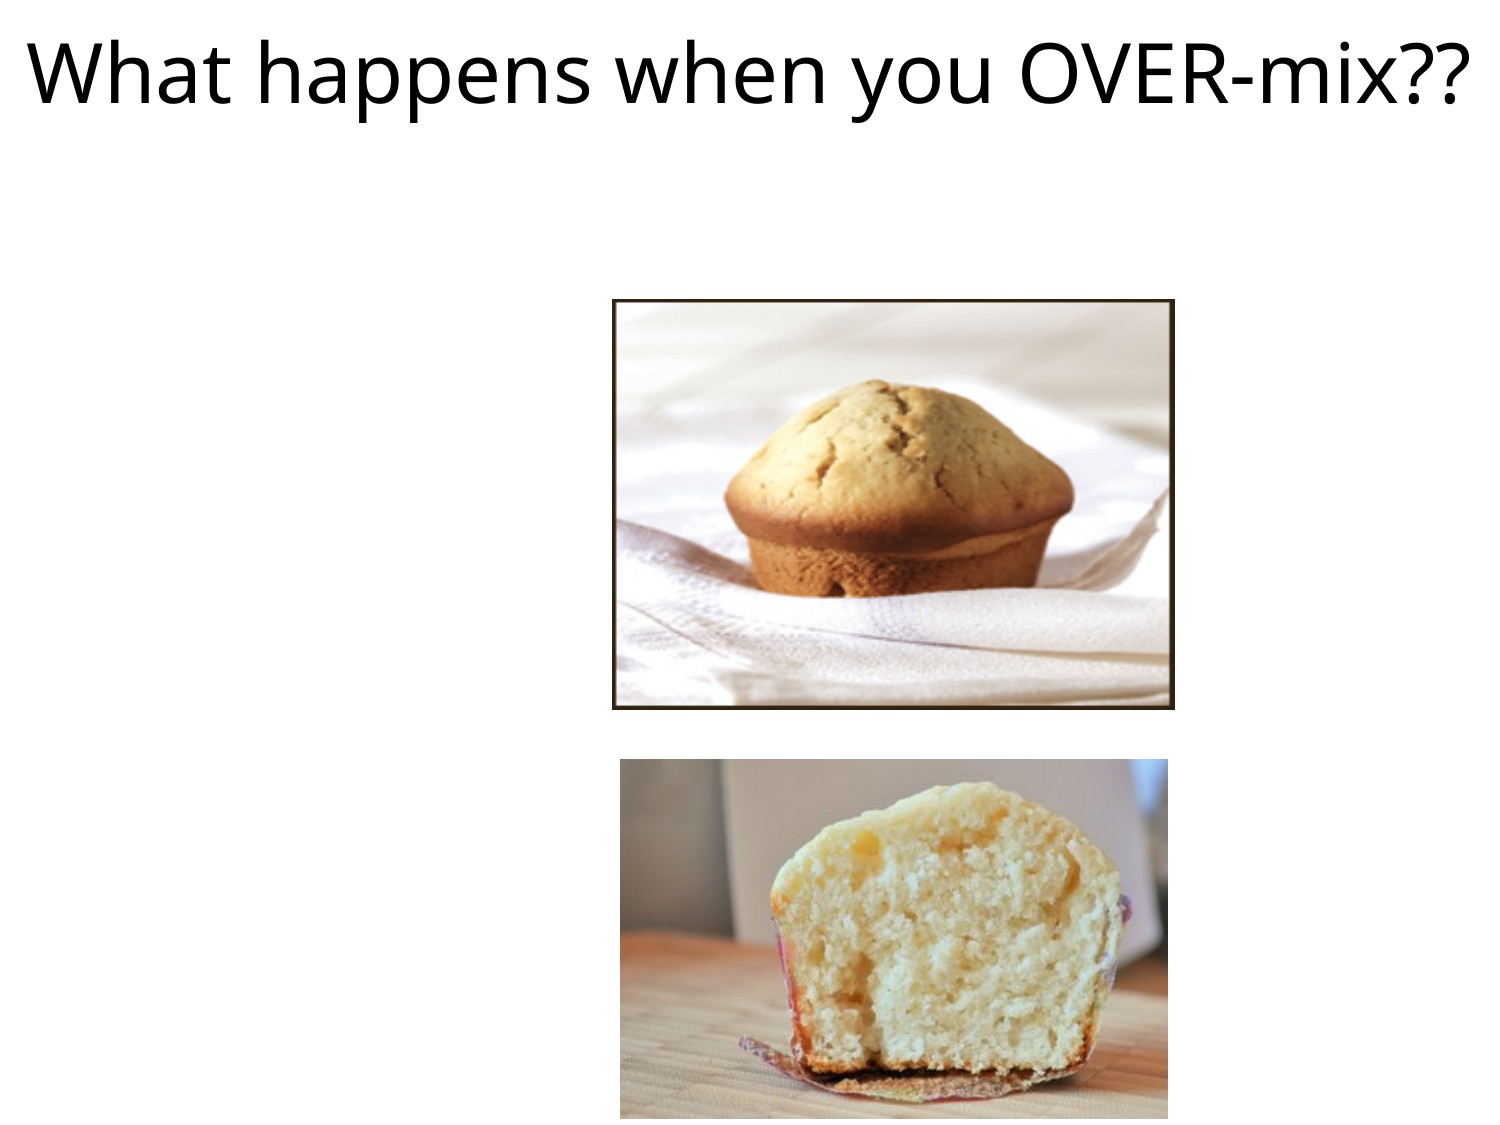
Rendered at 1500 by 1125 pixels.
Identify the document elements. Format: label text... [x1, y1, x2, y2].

picture [619, 759, 1168, 1119]
picture [612, 299, 1176, 710]
text_box What happens when you OVER-mix?? [0, 12, 1500, 128]
